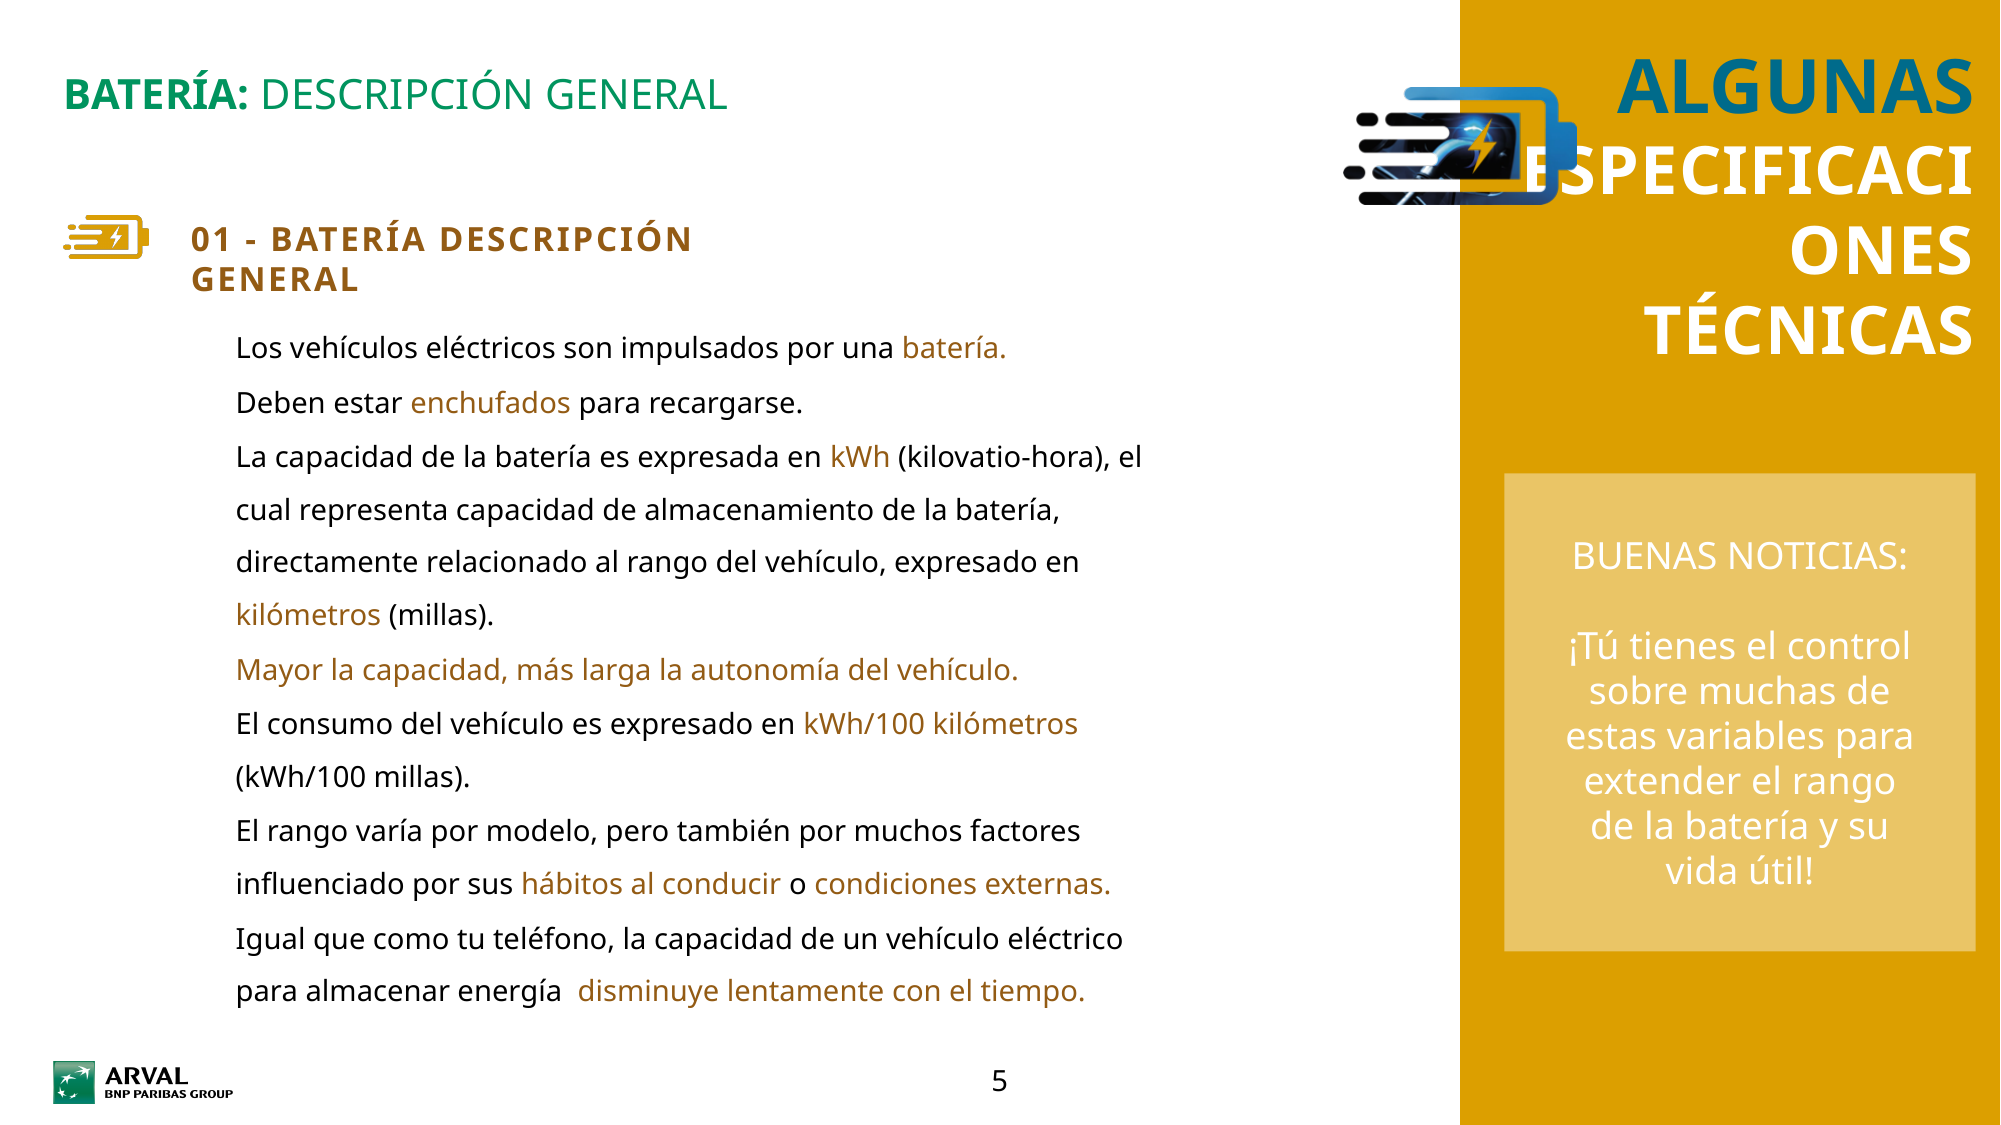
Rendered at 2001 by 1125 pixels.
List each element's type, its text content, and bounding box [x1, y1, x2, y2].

picture [63, 215, 149, 260]
text_box Los vehículos eléctricos son impulsados por una batería. Deben estar enchufados para recargarse. La capacidad de la batería es expresada en kWh (kilovatio-hora), el cual representa capacidad de almacenamiento de la batería, directamente relacionado al rango del vehículo, expresado en kilómetros (millas). Mayor la capacidad, más larga la autonomía del vehículo. El consumo del vehículo es expresado en kWh/100 kilómetros (kWh/100 millas). El rango varía por modelo, pero también por muchos factores influenciado por sus hábitos al conducir o condiciones externas. Igual que como tu teléfono, la capacidad de un vehículo eléctrico para almacenar energía disminuye lentamente con el tiempo. [233, 309, 1172, 1008]
text_box 01 - BATERÍA DESCRIPCIÓN GENERAL [188, 215, 772, 299]
text_box BUENAS NOTICIAS: ¡Tú tienes el control sobre muchas de estas variables para extender el rango de la batería y su vida útil! [1504, 473, 1976, 952]
text_box ALGUNAS ESPECIFICACIONES TÉCNICAS [1504, 36, 1976, 368]
picture [1343, 86, 1577, 206]
text_box Batería: Descripción General [63, 67, 732, 118]
picture [53, 1061, 233, 1104]
text_box [1460, 0, 2000, 1125]
